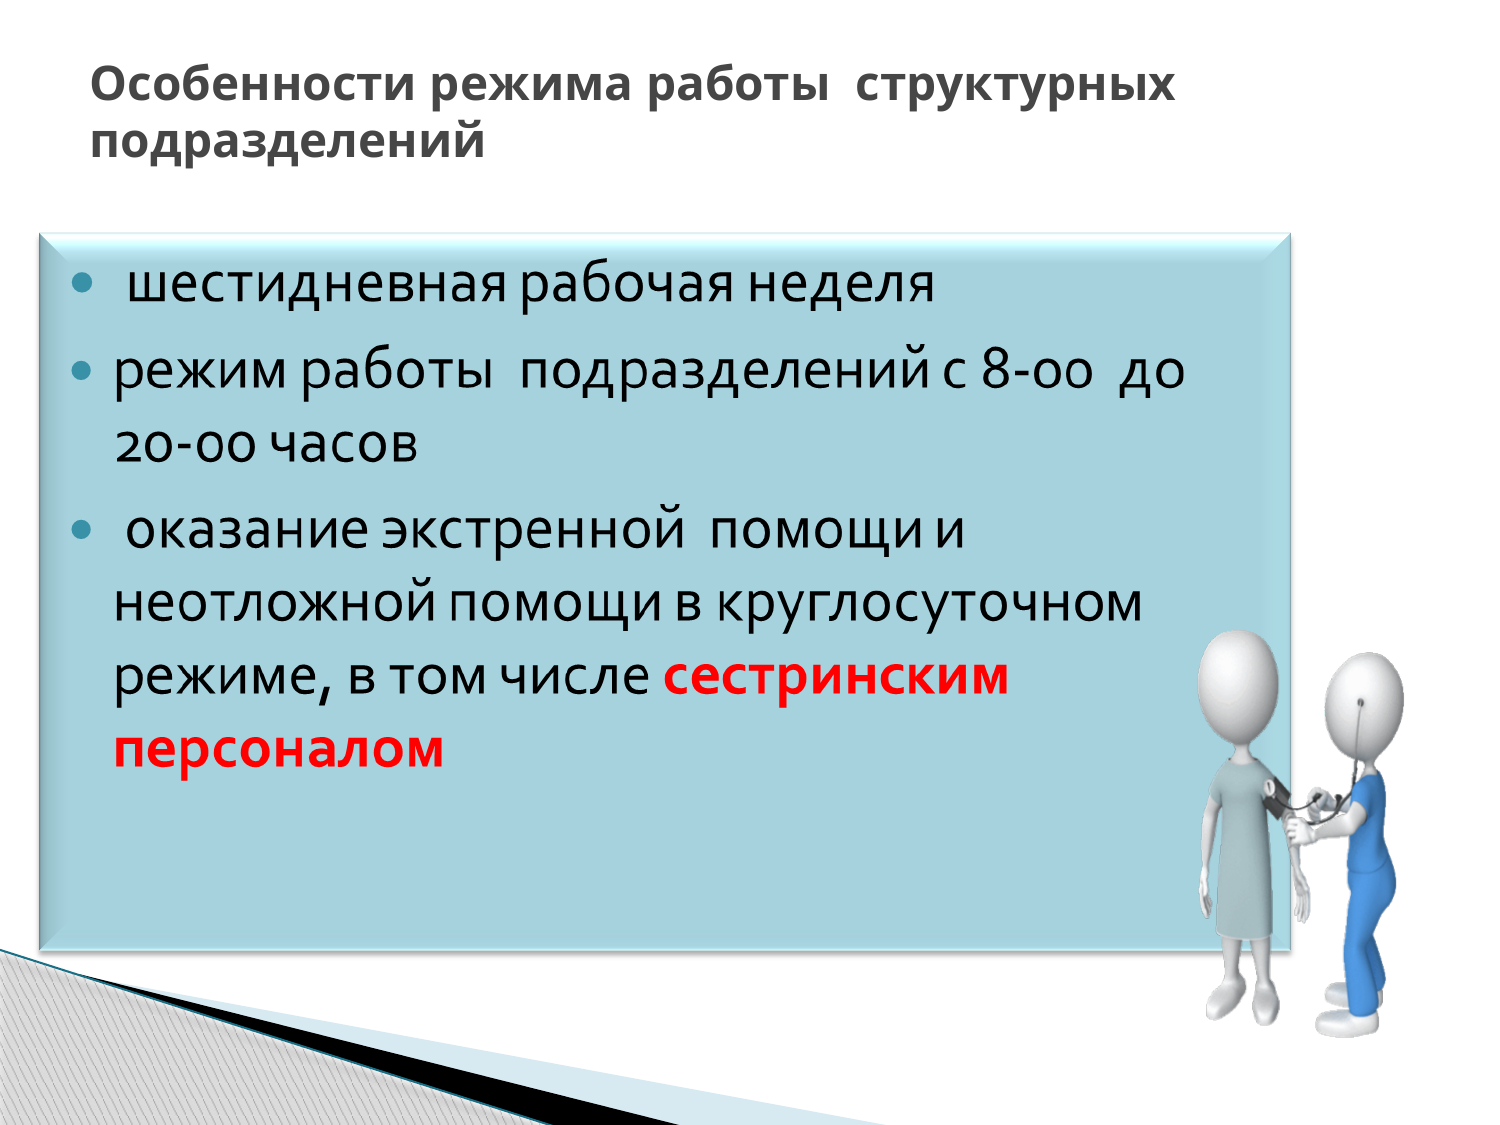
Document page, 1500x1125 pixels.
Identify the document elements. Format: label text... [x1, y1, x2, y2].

picture [1174, 621, 1418, 1125]
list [29, 219, 1300, 963]
title Особенности режима работы структурных подразделений [75, 45, 1425, 233]
